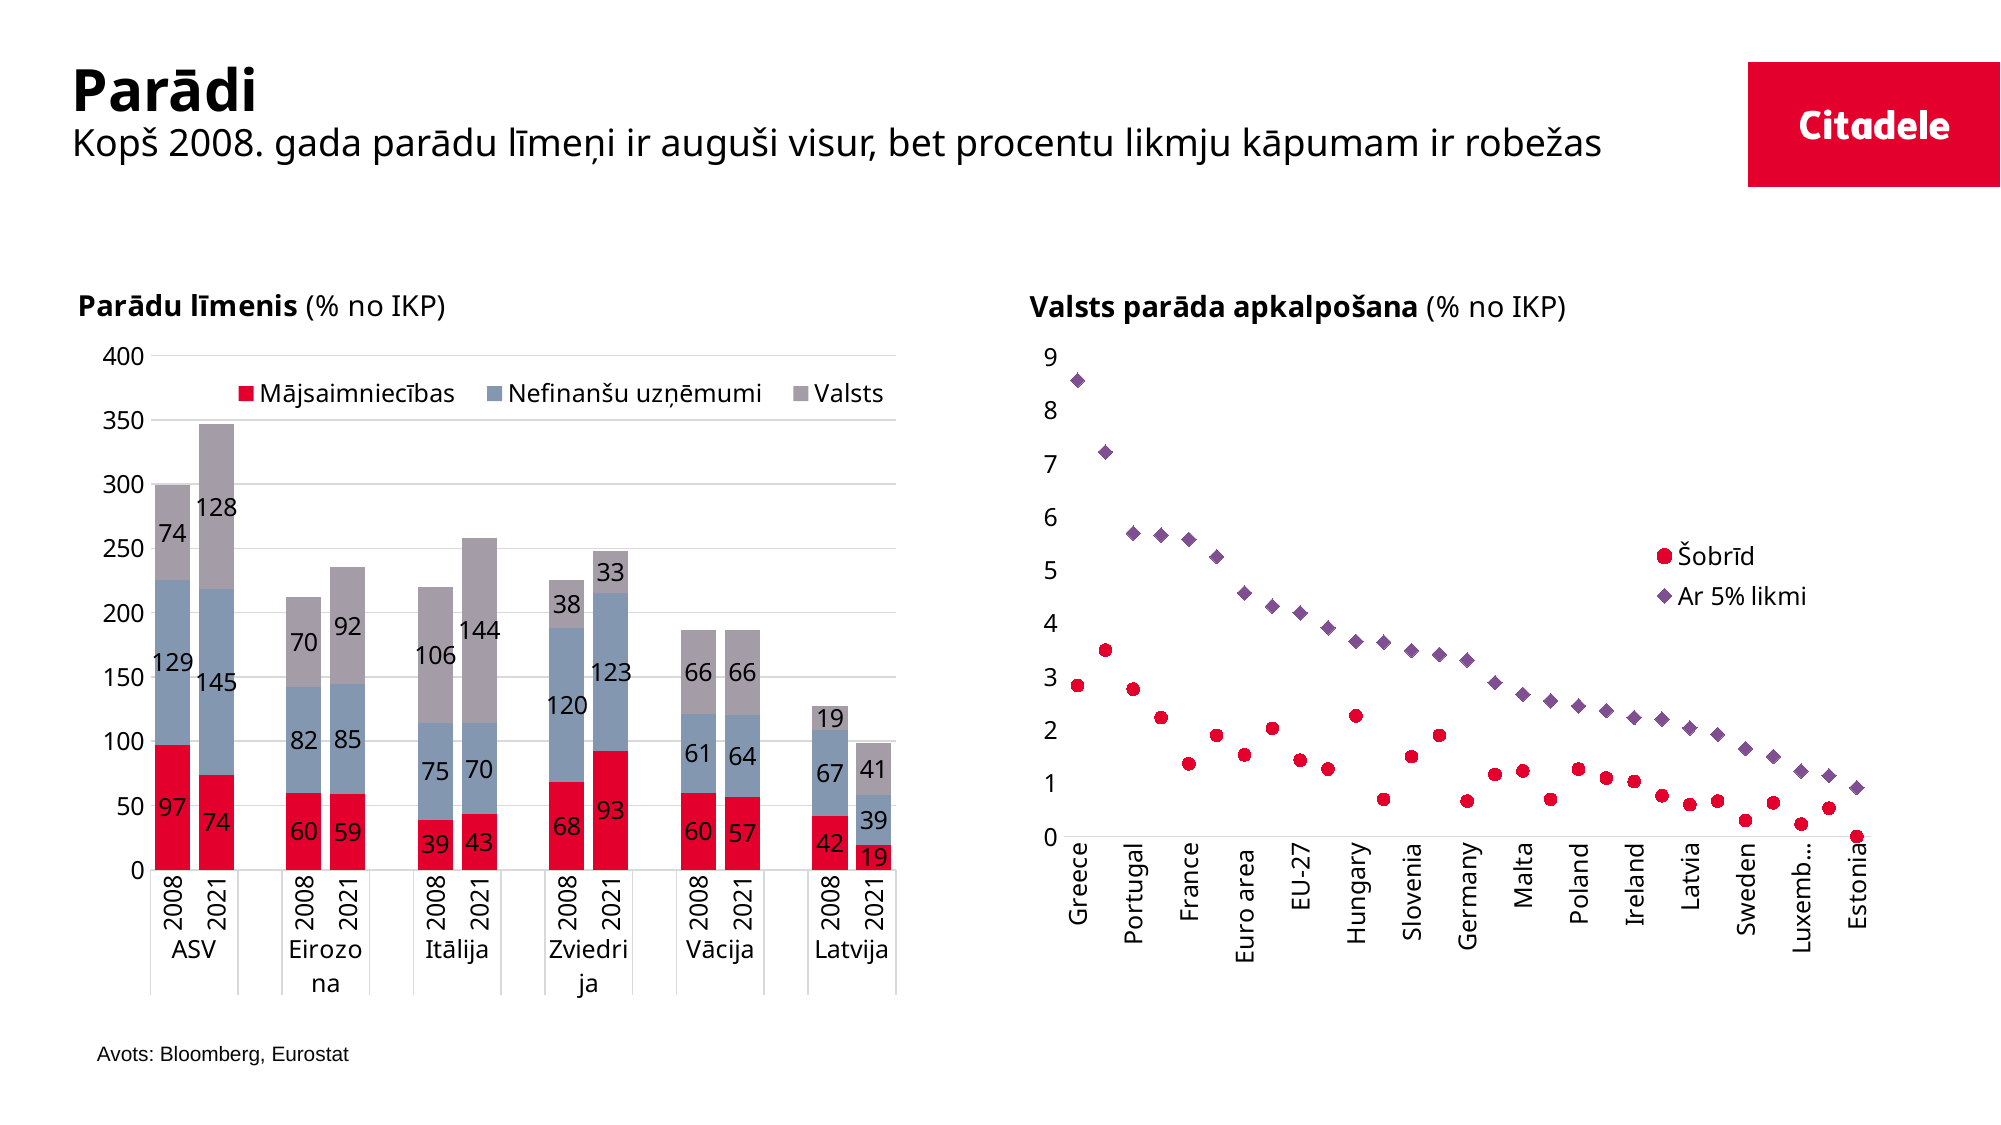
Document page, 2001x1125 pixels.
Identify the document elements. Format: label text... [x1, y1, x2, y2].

title Parādi Kopš 2008. gada parādu līmeņi ir auguši visur, bet procentu likmju kāpumam ir robežas [71, 60, 1875, 179]
chart [71, 279, 923, 1001]
picture [1748, 62, 2000, 187]
text_box Avots: Bloomberg, Eurostat [82, 1033, 590, 1074]
chart [1023, 280, 1874, 1001]
